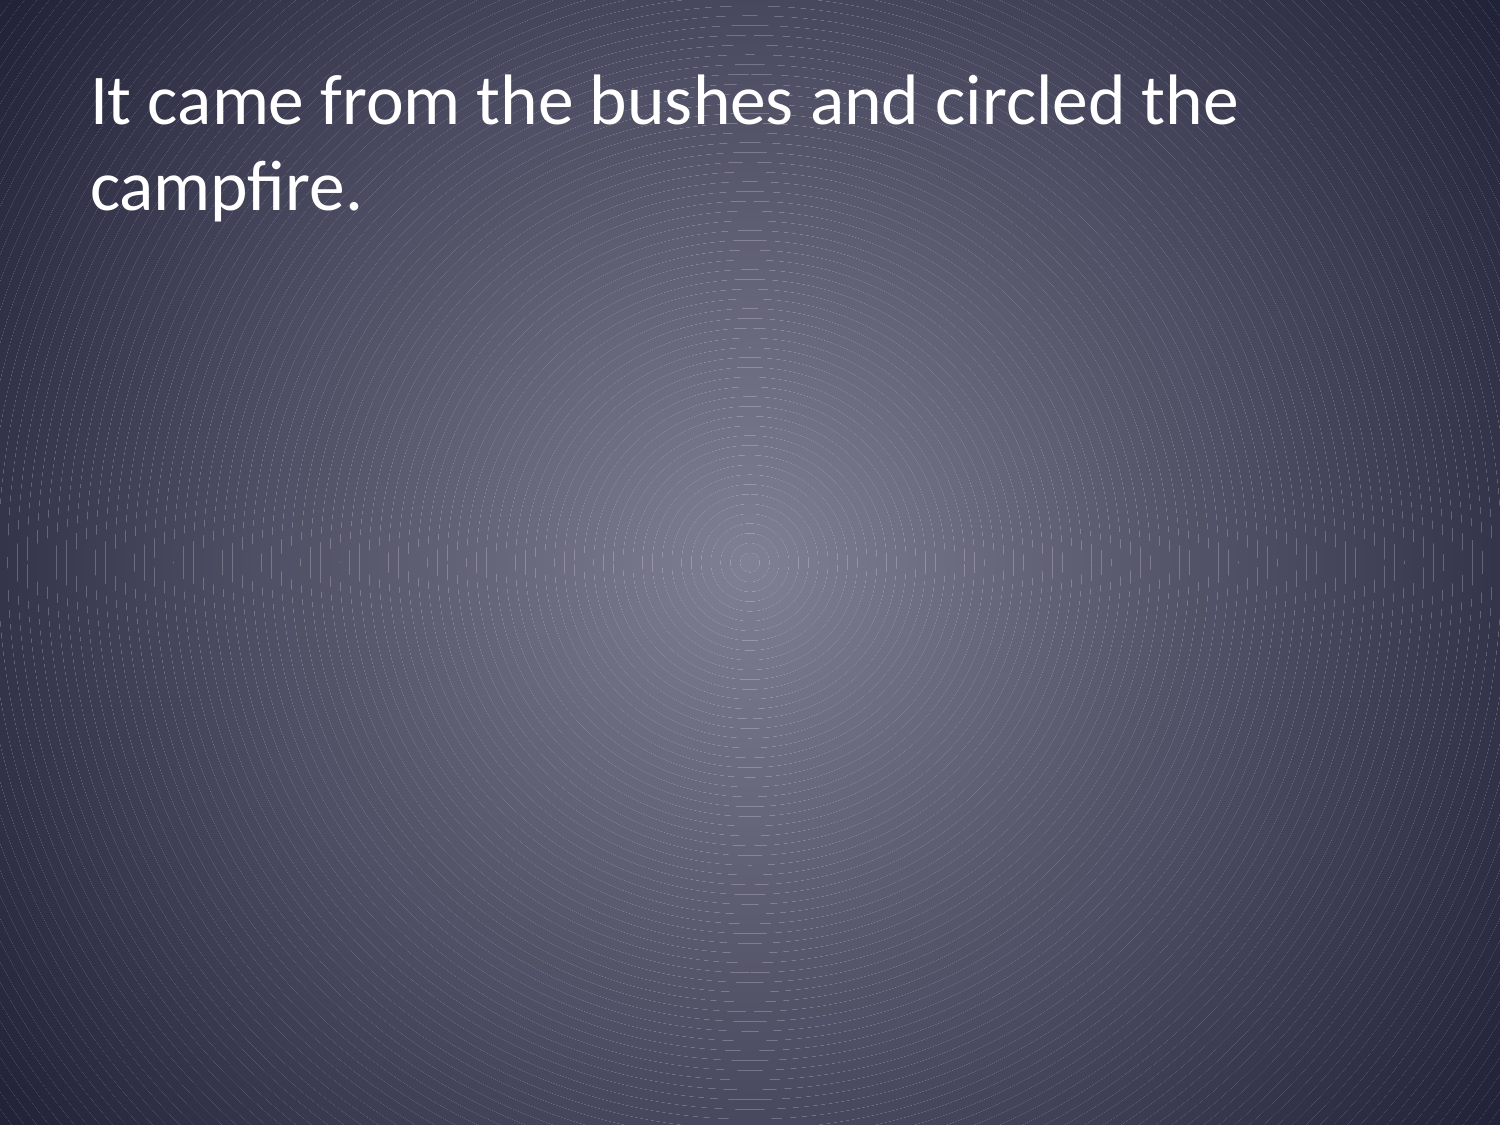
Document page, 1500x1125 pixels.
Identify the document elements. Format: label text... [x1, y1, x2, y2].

title It came from the bushes and circled the campfire. [75, 45, 1425, 233]
